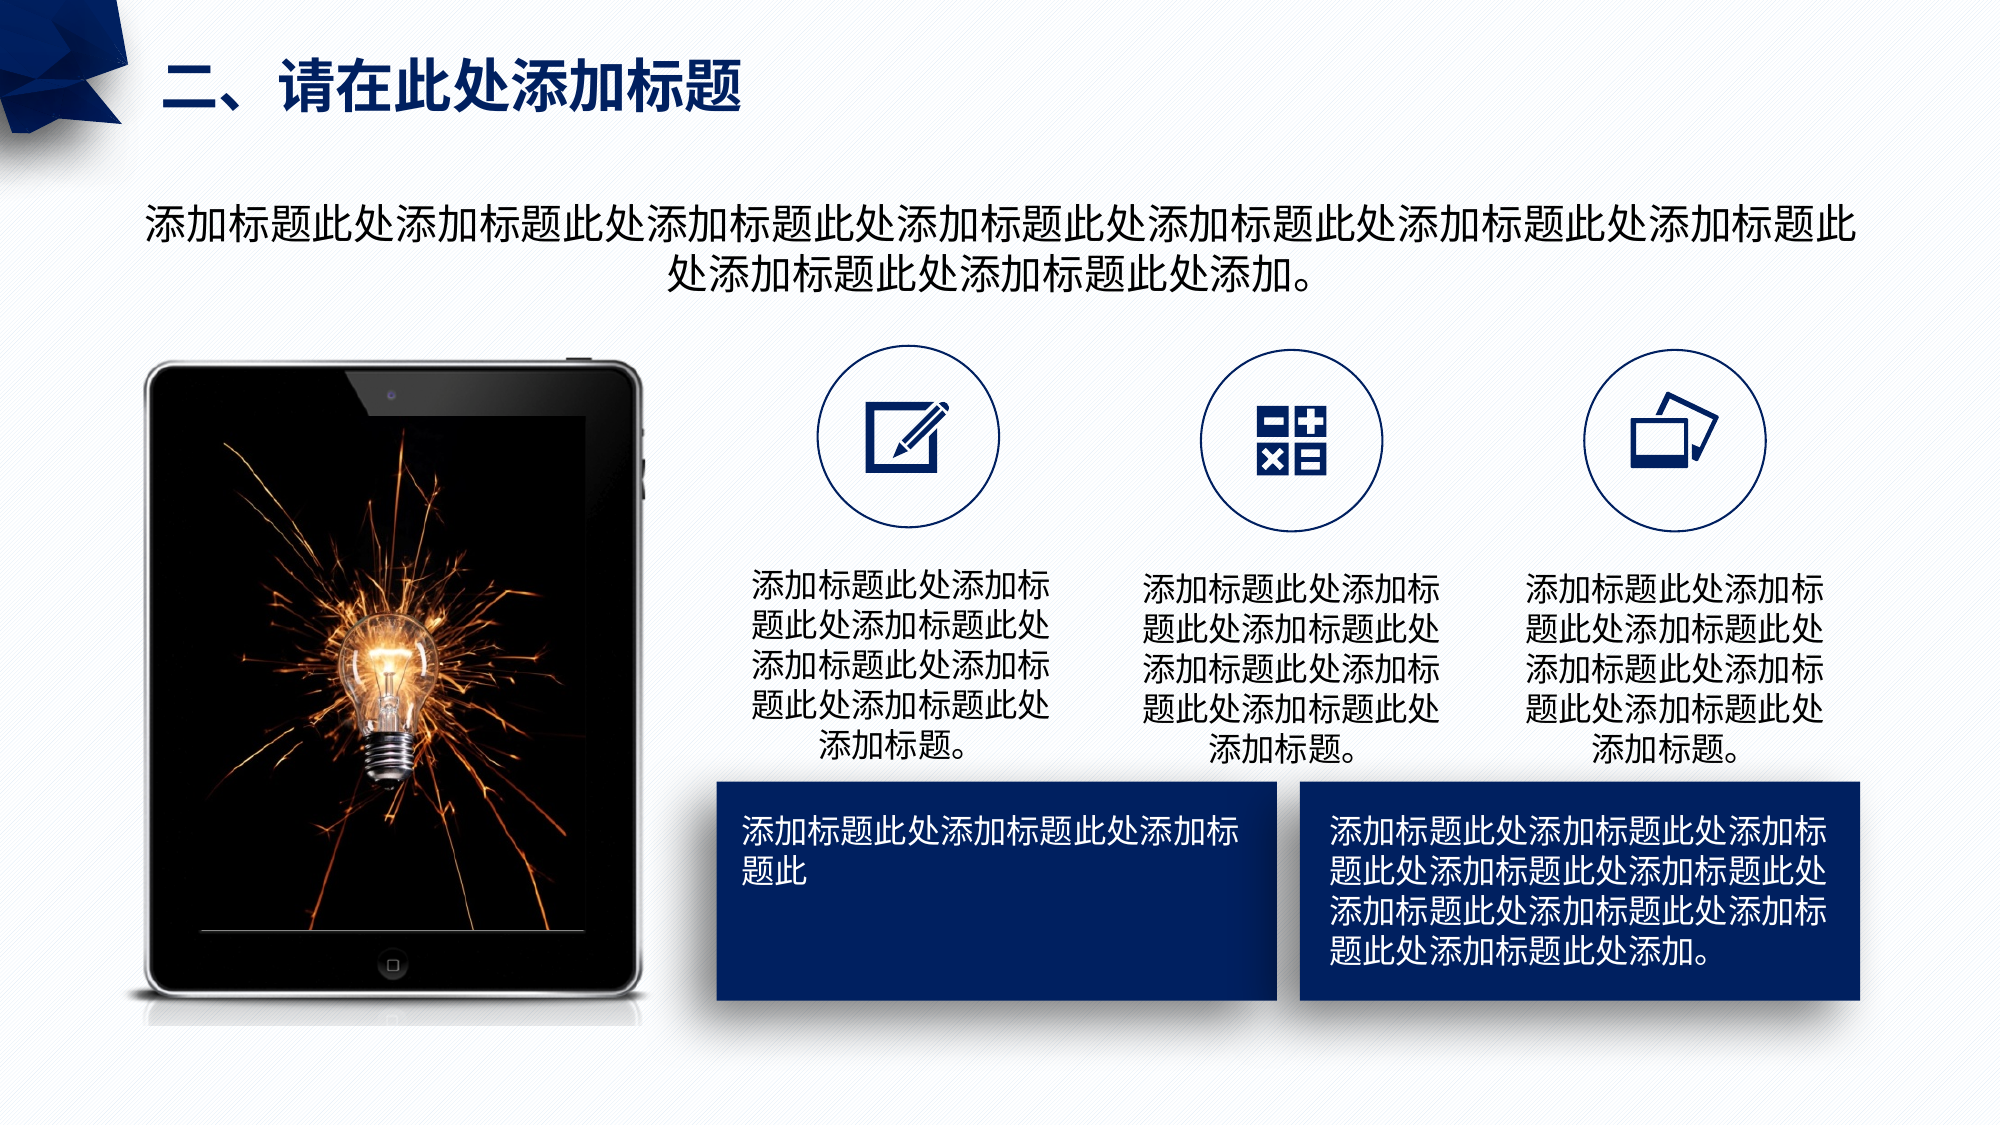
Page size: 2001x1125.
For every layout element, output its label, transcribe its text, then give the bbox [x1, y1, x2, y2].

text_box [716, 781, 1277, 1001]
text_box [111, 338, 667, 1026]
text_box 二、请在此处添加标题 [146, 42, 759, 127]
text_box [1299, 781, 1861, 1001]
text_box 添加标题此处添加标题此处添加标题此处添加标题此处添加标题此处添加标题此处添加标题。 [726, 559, 1077, 767]
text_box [817, 345, 1000, 528]
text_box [1584, 349, 1766, 532]
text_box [1200, 349, 1383, 532]
text_box 添加标题此处添加标题此处添加标题此处添加标题此处添加标题此处添加标题此处添加标题此处添加标题此处添加标题此处添加。 [121, 192, 1881, 303]
text_box 添加标题此处添加标题此处添加标题此处添加标题此处添加标题此处添加标题此处添加标题。 [1116, 563, 1467, 772]
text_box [0, 0, 129, 134]
text_box 添加标题此处添加标题此处添加标题此处添加标题此处添加标题此处添加标题此处添加标题。 [1500, 563, 1850, 773]
